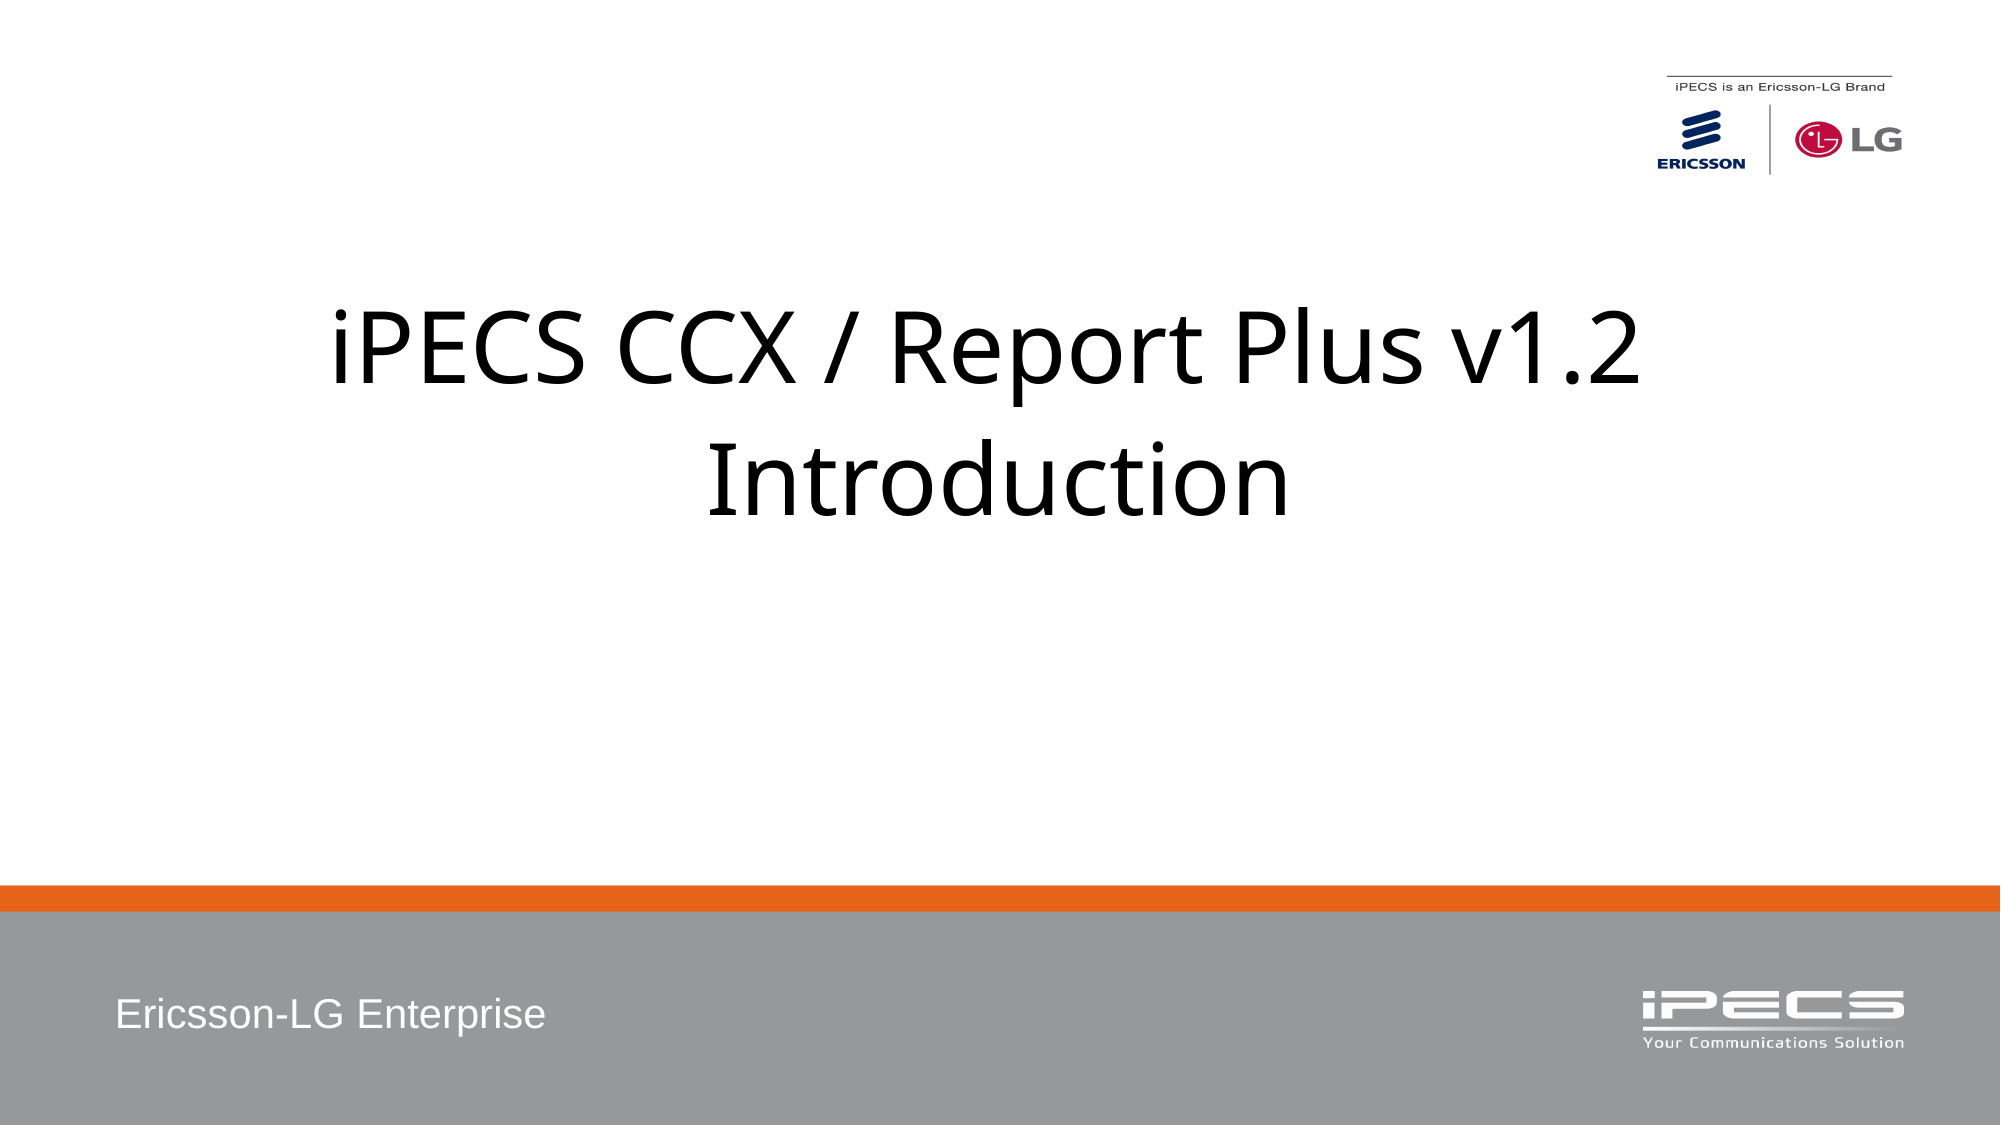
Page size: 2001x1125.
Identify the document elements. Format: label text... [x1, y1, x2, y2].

title iPECS CCX / Report Plus v1.2 Introduction [139, 207, 1861, 600]
picture [1643, 68, 1915, 182]
list Ericsson-LG Enterprise [99, 984, 984, 1043]
picture [1643, 991, 1904, 1048]
